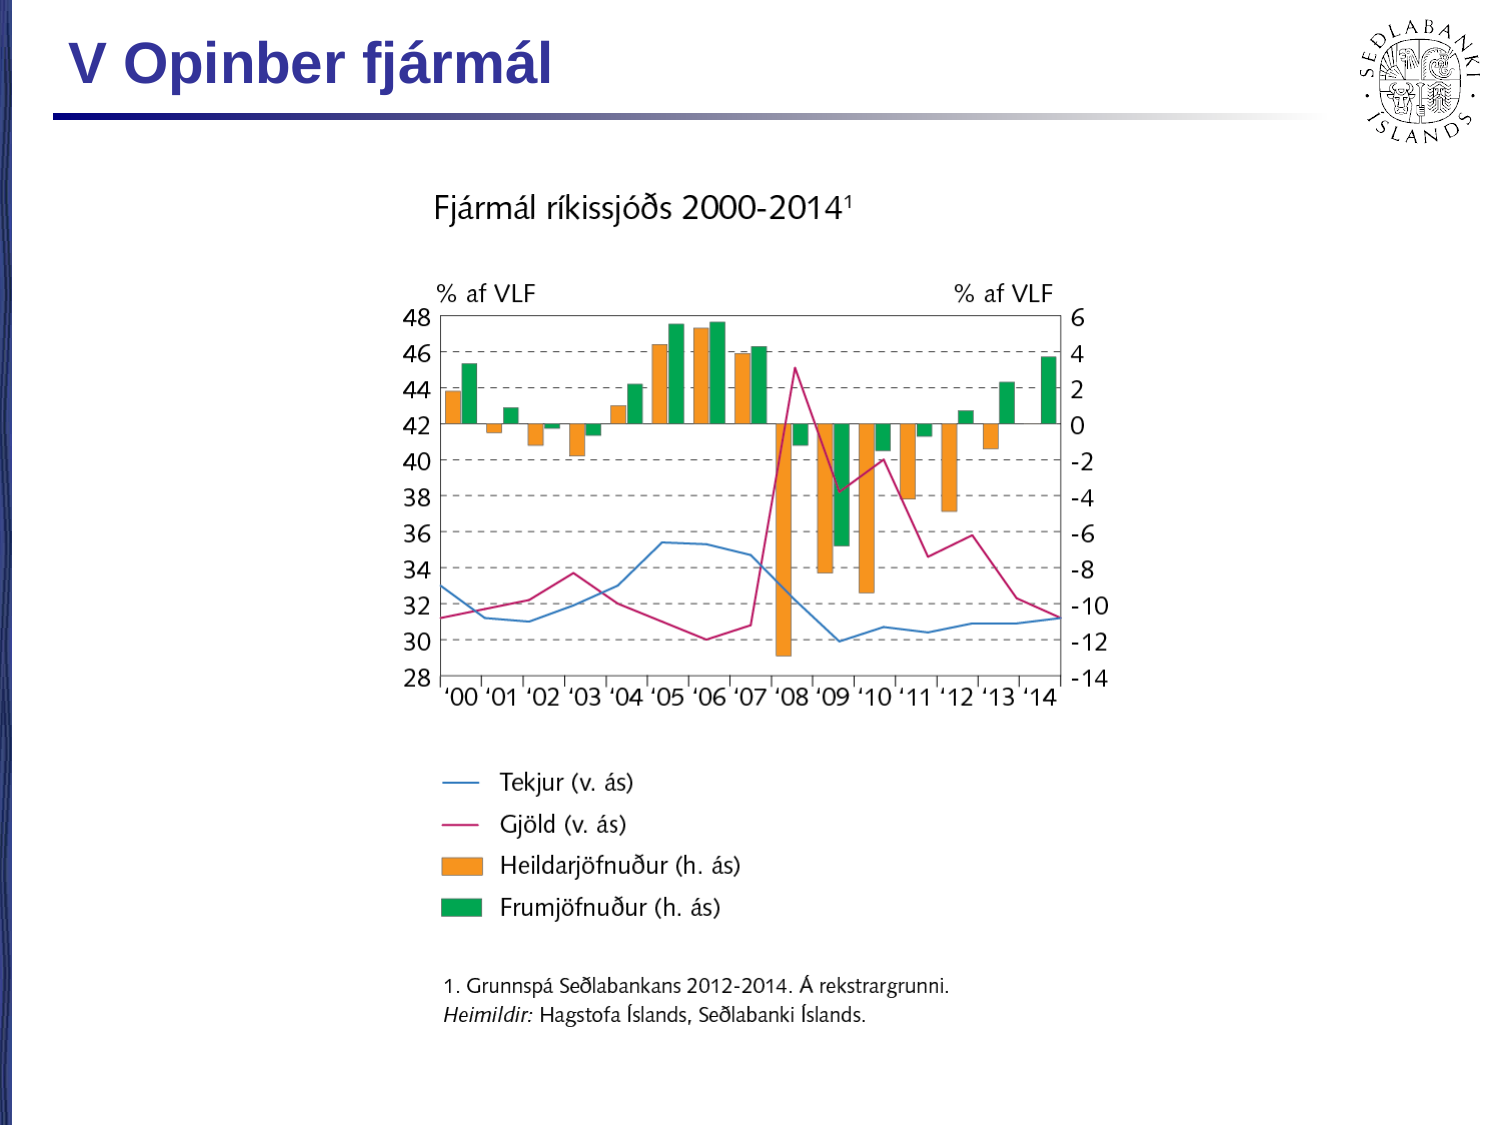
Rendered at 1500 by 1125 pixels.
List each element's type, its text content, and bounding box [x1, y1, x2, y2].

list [403, 180, 1109, 1028]
title V Opinber fjármál [52, 10, 1330, 111]
picture [1357, 18, 1482, 149]
picture [0, 0, 12, 1125]
